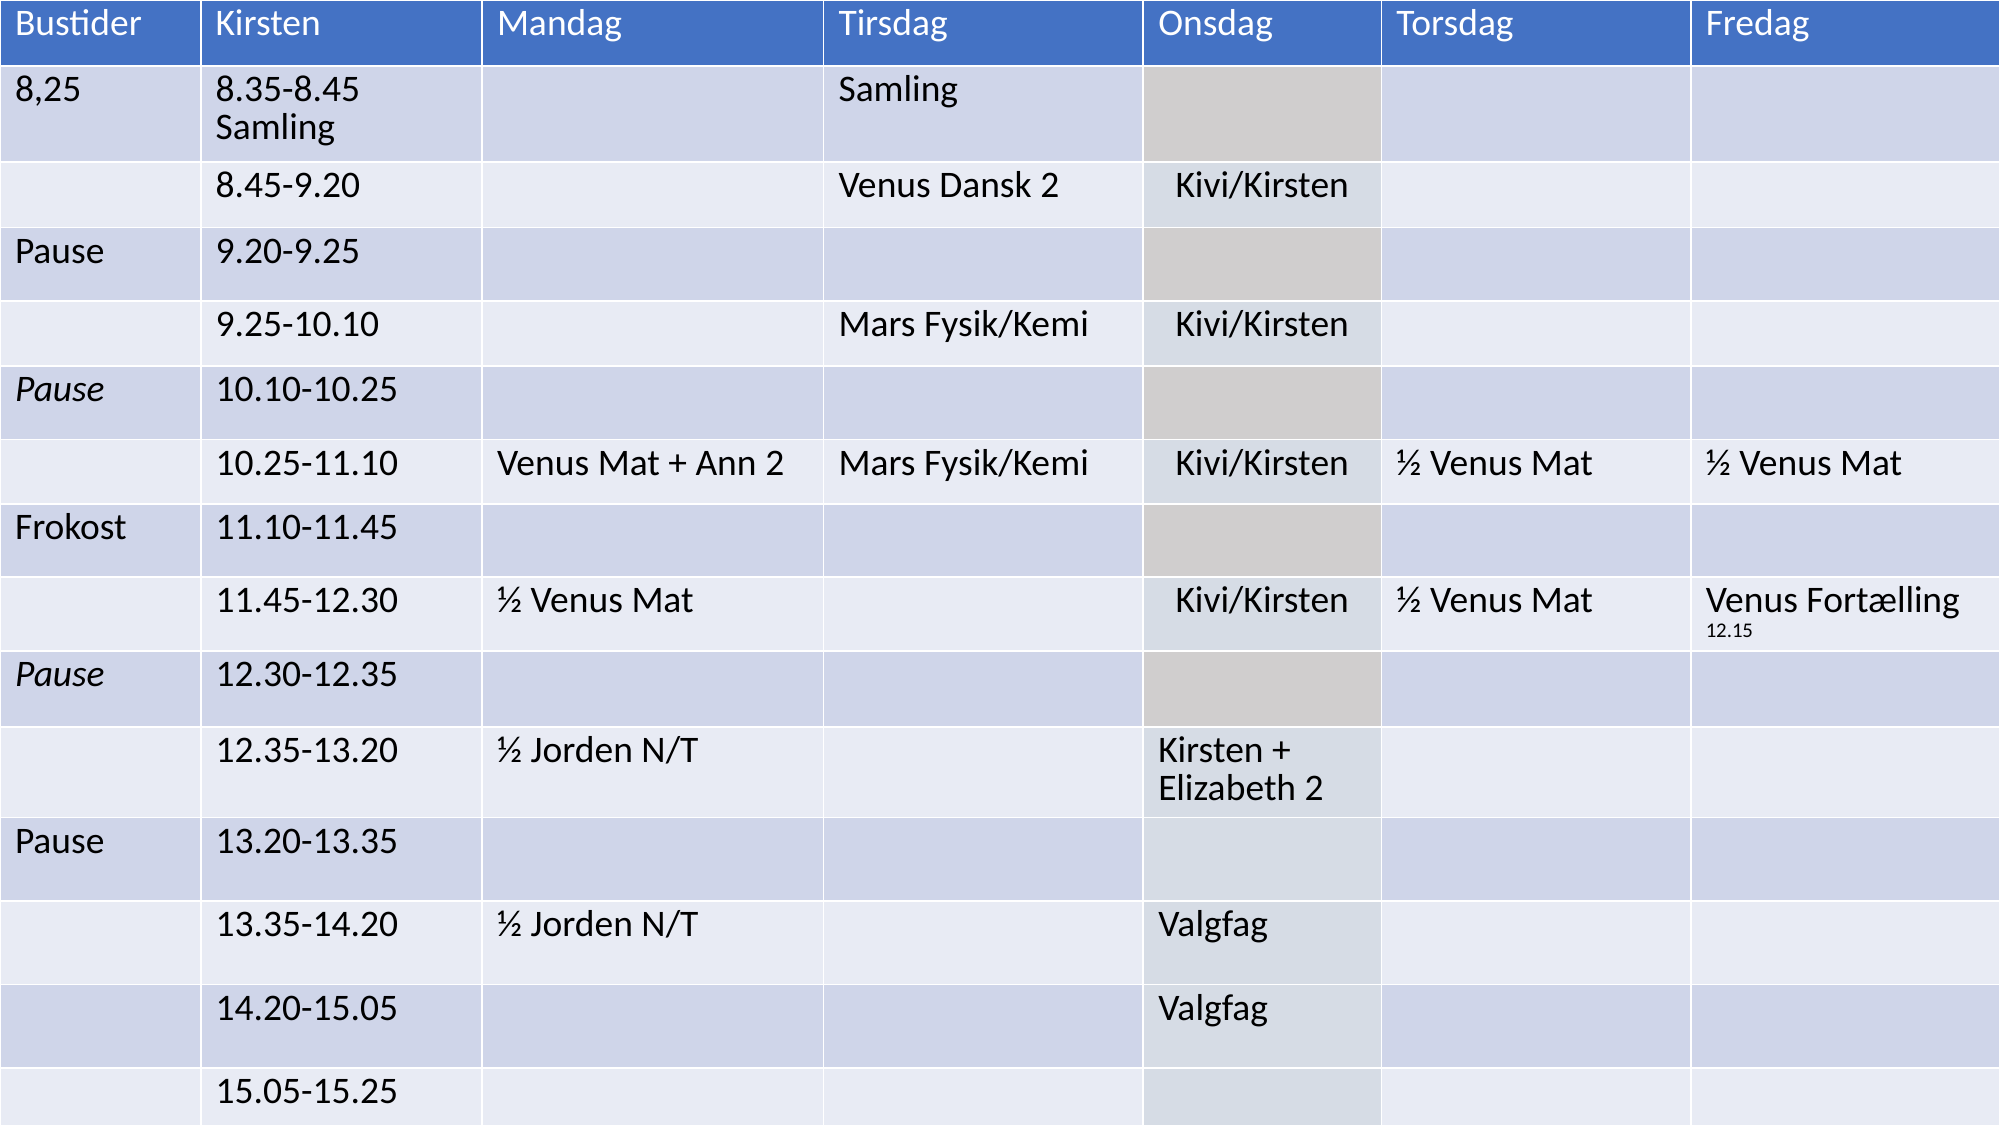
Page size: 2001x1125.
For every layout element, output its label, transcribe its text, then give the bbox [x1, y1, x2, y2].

table_cell [1382, 902, 1690, 984]
table_cell [1382, 505, 1690, 576]
table_cell [1, 578, 200, 650]
table_cell Kivi/Kirsten [1144, 578, 1381, 650]
table_cell [483, 228, 823, 300]
table_cell Valgfag [1144, 902, 1381, 984]
table_cell [1382, 652, 1690, 726]
table_cell [1692, 163, 1999, 227]
table_cell [1, 1069, 200, 1125]
table_cell Venus Mat + Ann 2 [483, 440, 823, 503]
table_cell Frokost [1, 505, 200, 576]
table_cell [483, 67, 823, 161]
table_cell [1382, 302, 1690, 365]
table_cell [824, 818, 1142, 900]
table_header Kirsten [202, 1, 481, 65]
table_cell [1692, 902, 1999, 984]
table_cell [1692, 652, 1999, 726]
table_cell [483, 652, 823, 726]
table_cell Samling [824, 67, 1142, 161]
table_cell 11.45-12.30 [202, 578, 481, 650]
table_cell Pause [1, 818, 200, 900]
table_cell [1692, 818, 1999, 900]
table_cell [1144, 818, 1381, 900]
table_cell [824, 1069, 1142, 1125]
table_cell [483, 302, 823, 365]
table_cell [1382, 818, 1690, 900]
table_cell [1382, 67, 1690, 161]
table_cell 10.25-11.10 [202, 440, 481, 503]
table_cell [824, 902, 1142, 984]
table_header Onsdag [1144, 1, 1381, 65]
table_header Bustider [1, 1, 200, 65]
table_cell [483, 367, 823, 439]
table_cell [1382, 985, 1690, 1067]
table_cell [1692, 728, 1999, 817]
table_cell [483, 505, 823, 576]
table_cell 11.10-11.45 [202, 505, 481, 576]
table_header Mandag [483, 1, 823, 65]
table_cell [1, 440, 200, 503]
table_cell Pause [1, 652, 200, 726]
table_cell [483, 818, 823, 900]
table_cell ½ Venus Mat [1382, 578, 1690, 650]
table_cell Pause [1, 367, 200, 439]
table_header Torsdag [1382, 1, 1690, 65]
table_cell Venus Fortælling 12.15 [1692, 578, 1999, 650]
table_cell Kivi/Kirsten [1144, 302, 1381, 365]
table_cell [1144, 67, 1381, 161]
table_cell Kivi/Kirsten [1144, 163, 1381, 227]
table_cell [1382, 367, 1690, 439]
table_cell [483, 985, 823, 1067]
table_cell [824, 652, 1142, 726]
table_cell [1144, 228, 1381, 300]
table_header Tirsdag [824, 1, 1142, 65]
table_cell [824, 985, 1142, 1067]
table_cell 12.35-13.20 [202, 728, 481, 817]
table_cell [1692, 505, 1999, 576]
table_cell [1382, 728, 1690, 817]
table_cell 12.30-12.35 [202, 652, 481, 726]
table_cell 8.45-9.20 [202, 163, 481, 227]
table_cell [1, 985, 200, 1067]
table_cell [1144, 1069, 1381, 1125]
table_cell [1144, 652, 1381, 726]
table_cell 8,25 [1, 67, 200, 161]
table_cell [824, 728, 1142, 817]
table_cell 9.20-9.25 [202, 228, 481, 300]
table_cell 13.35-14.20 [202, 902, 481, 984]
table_cell [1692, 302, 1999, 365]
table_cell [1692, 228, 1999, 300]
table_cell ½ Venus Mat [483, 578, 823, 650]
table_cell 15.05-15.25 [202, 1069, 481, 1125]
table_cell [1382, 1069, 1690, 1125]
table_cell [1382, 163, 1690, 227]
table_cell [824, 578, 1142, 650]
table_cell [483, 163, 823, 227]
table_cell [824, 505, 1142, 576]
table_cell ½ Venus Mat [1382, 440, 1690, 503]
table_cell ½ Venus Mat [1692, 440, 1999, 503]
table_cell Pause [1, 228, 200, 300]
table_cell ½ Jorden N/T [483, 728, 823, 817]
table_cell 10.10-10.25 [202, 367, 481, 439]
table_cell 13.20-13.35 [202, 818, 481, 900]
table_cell Valgfag [1144, 985, 1381, 1067]
table_cell [1144, 505, 1381, 576]
table_cell [1, 902, 200, 984]
table_cell [1692, 367, 1999, 439]
table_cell [1144, 367, 1381, 439]
table_cell Kirsten + Elizabeth 2 [1144, 728, 1381, 817]
table_cell Mars Fysik/Kemi [824, 302, 1142, 365]
table_cell [1692, 985, 1999, 1067]
table_cell 14.20-15.05 [202, 985, 481, 1067]
table_cell 9.25-10.10 [202, 302, 481, 365]
table_cell Mars Fysik/Kemi [824, 440, 1142, 503]
table_cell [1, 163, 200, 227]
table_cell [1, 302, 200, 365]
table_cell [1, 728, 200, 817]
table_header Fredag [1692, 1, 1999, 65]
table_cell Kivi/Kirsten [1144, 440, 1381, 503]
table_cell 8.35-8.45 Samling [202, 67, 481, 161]
table_cell [1692, 67, 1999, 161]
table_cell [1382, 228, 1690, 300]
table_cell ½ Jorden N/T [483, 902, 823, 984]
table_cell [1692, 1069, 1999, 1125]
table_cell [483, 1069, 823, 1125]
table_cell [824, 367, 1142, 439]
table_cell [824, 228, 1142, 300]
table_cell Venus Dansk 2 [824, 163, 1142, 227]
